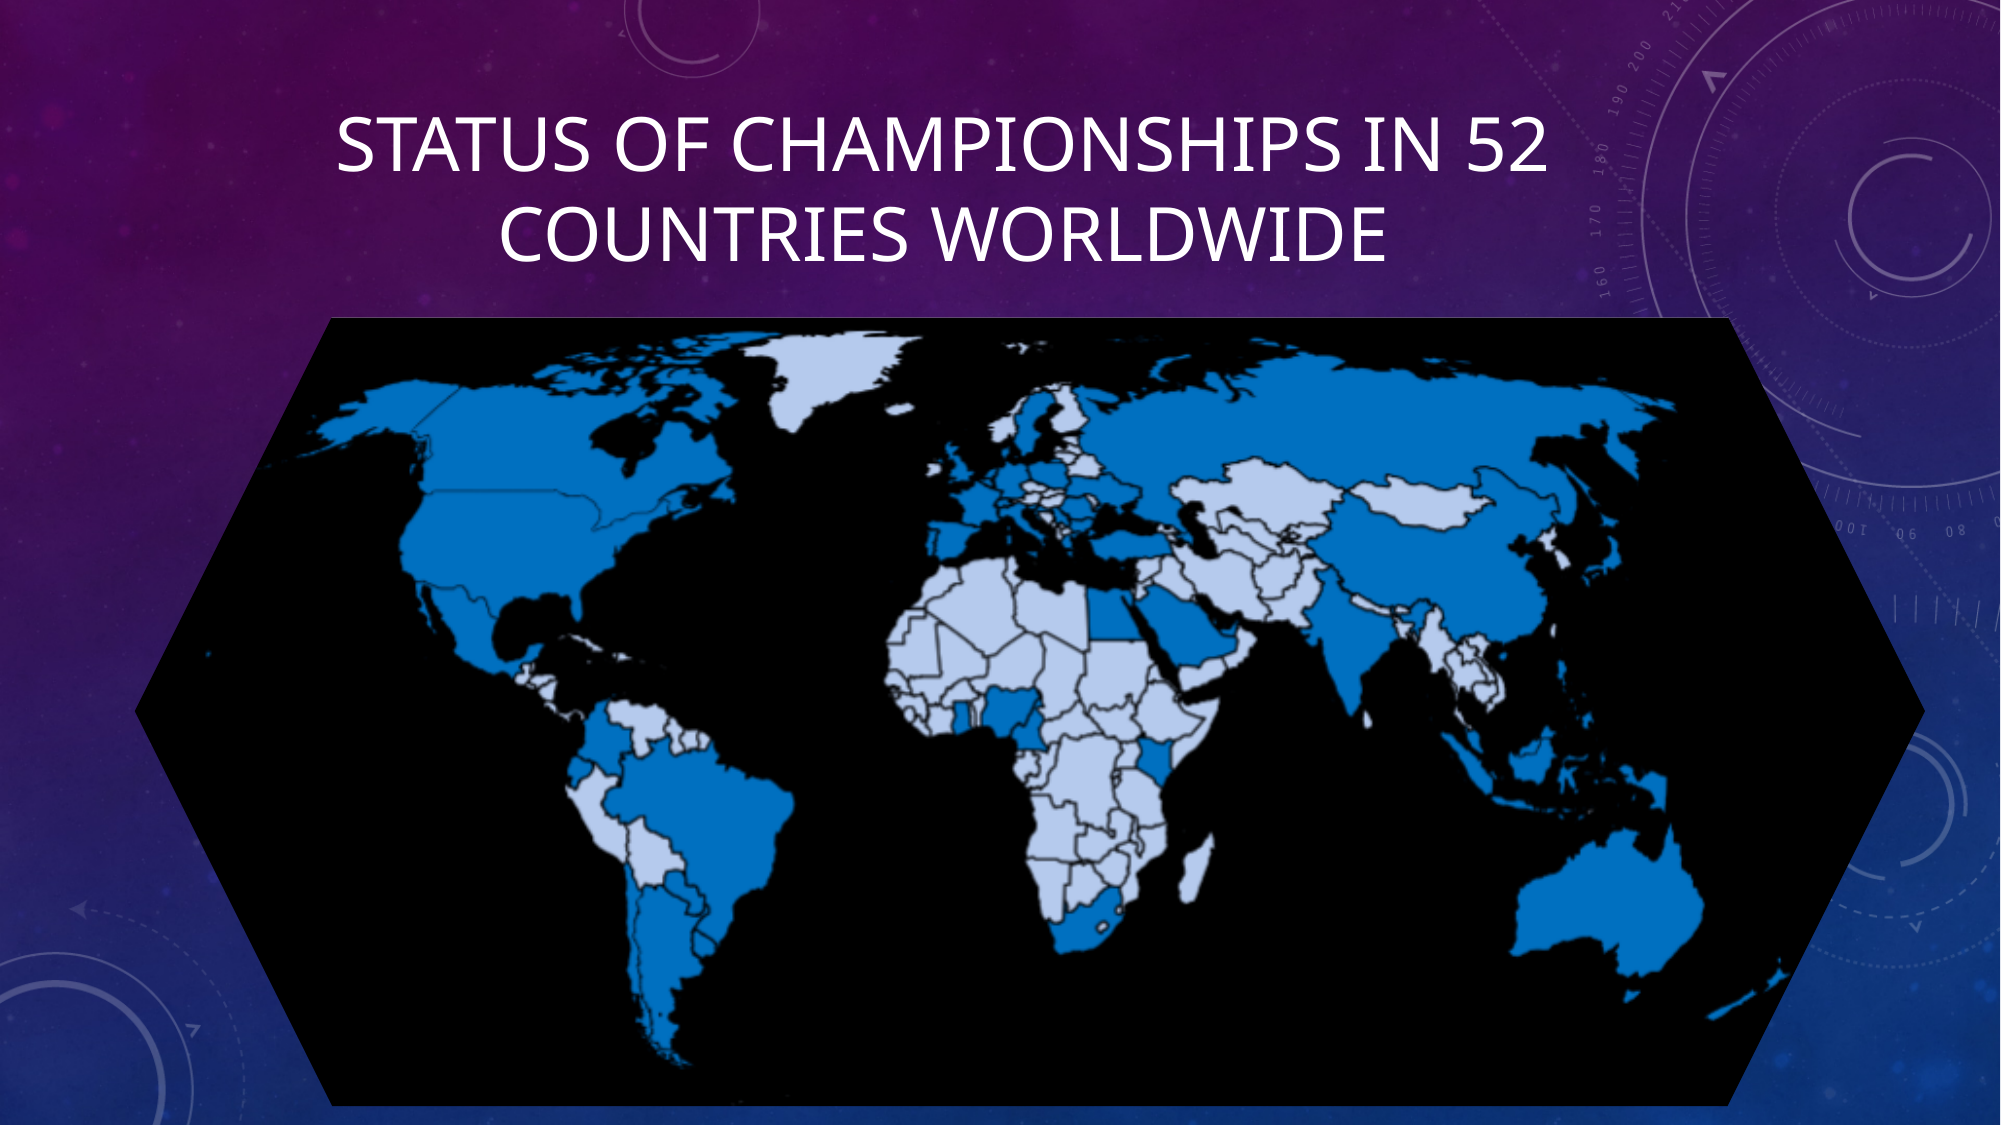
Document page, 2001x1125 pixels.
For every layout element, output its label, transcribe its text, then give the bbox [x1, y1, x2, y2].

picture [0, 0, 2001, 1125]
title STATUS OF CHAMPIONSHIPS IN 52 Countries WorLDWIDE [112, 66, 1775, 306]
